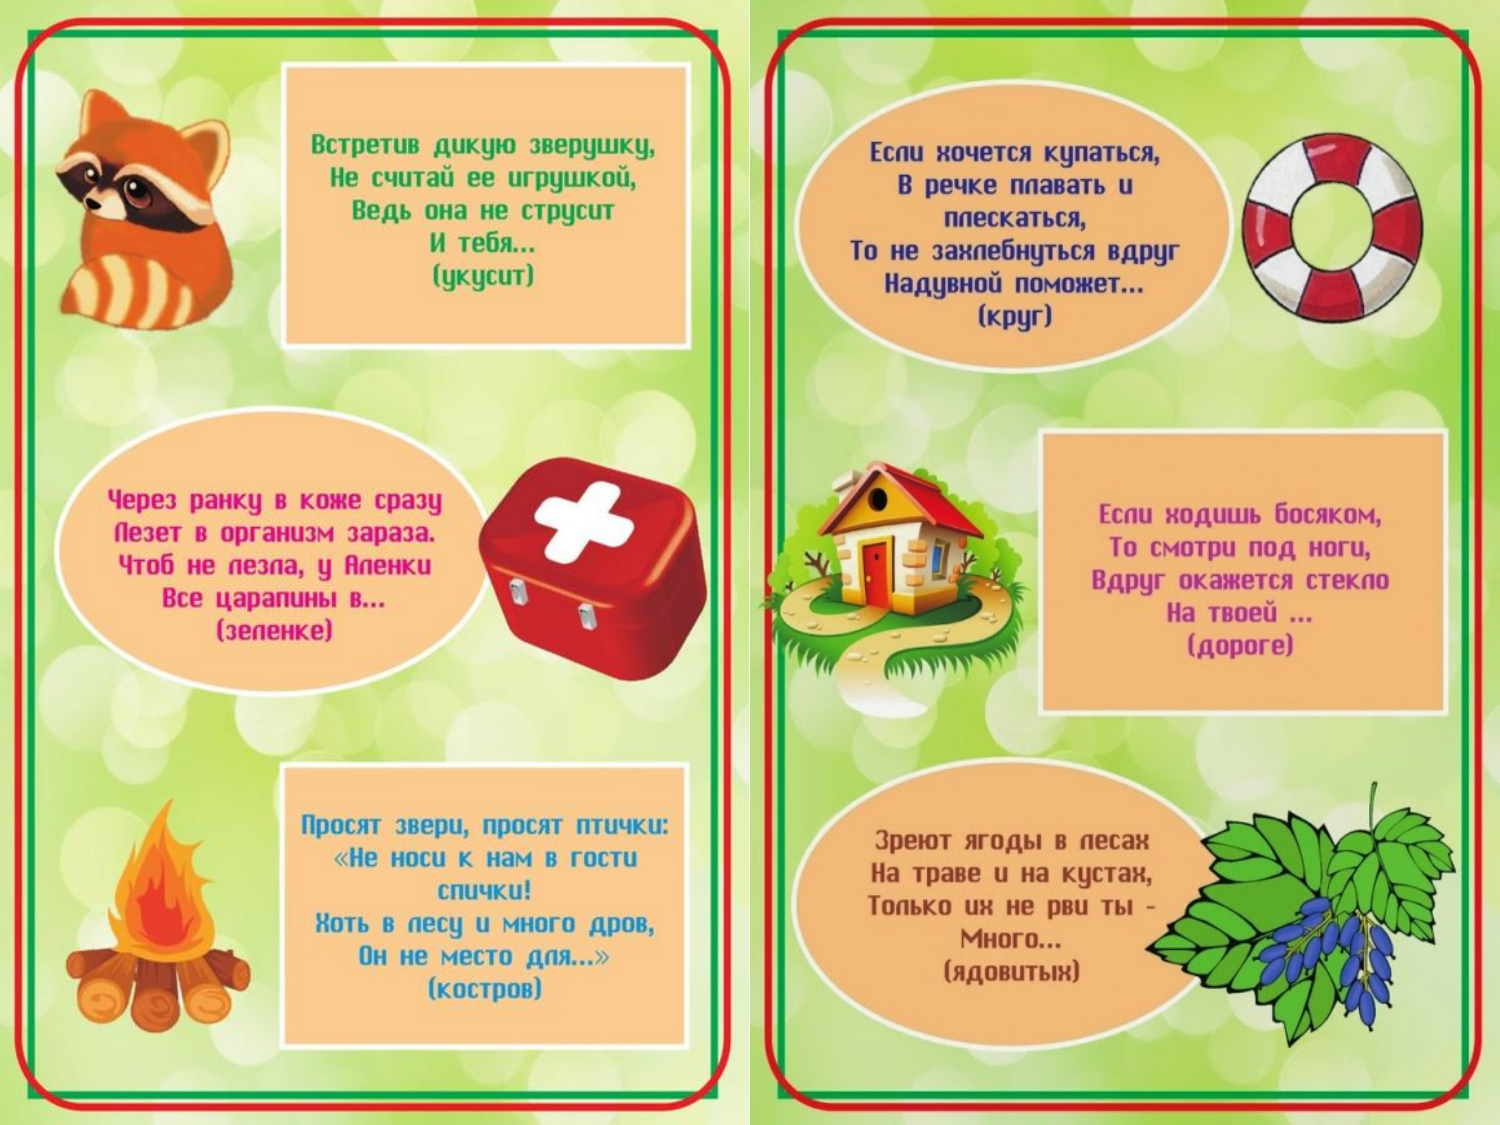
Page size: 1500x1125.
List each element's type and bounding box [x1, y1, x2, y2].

list [0, 0, 745, 1125]
picture [749, 0, 1500, 1125]
